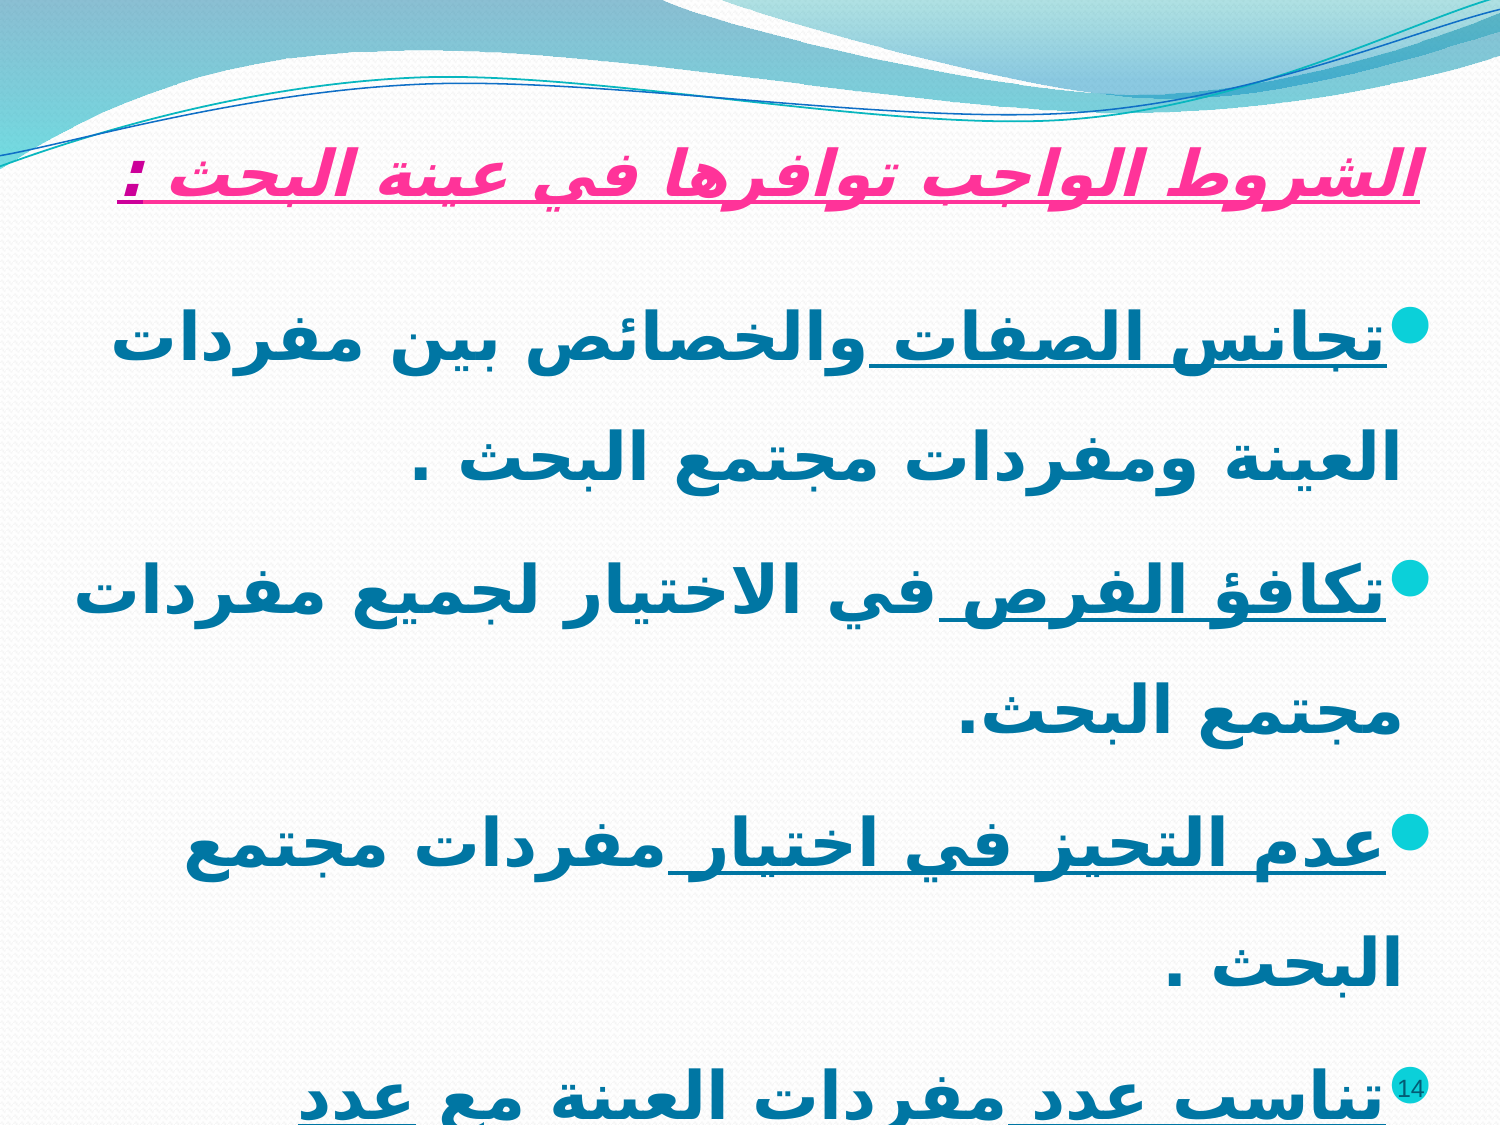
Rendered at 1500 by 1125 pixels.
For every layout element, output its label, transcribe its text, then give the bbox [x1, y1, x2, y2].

slide_number 14 [1299, 1042, 1425, 1103]
list تجانس الصفات والخصائص بين مفردات العينة ومفردات مجتمع البحث . تكافؤ الفرص في الاختيار لجميع مفردات مجتمع البحث. عدم التحيز في اختيار مفردات مجتمع البحث . تناسب عدد مفردات العينة مع عدد مفردات مجتمع البحث . [34, 245, 1466, 1032]
title الشروط الواجب توافرها في عينة البحث : [70, 58, 1421, 210]
